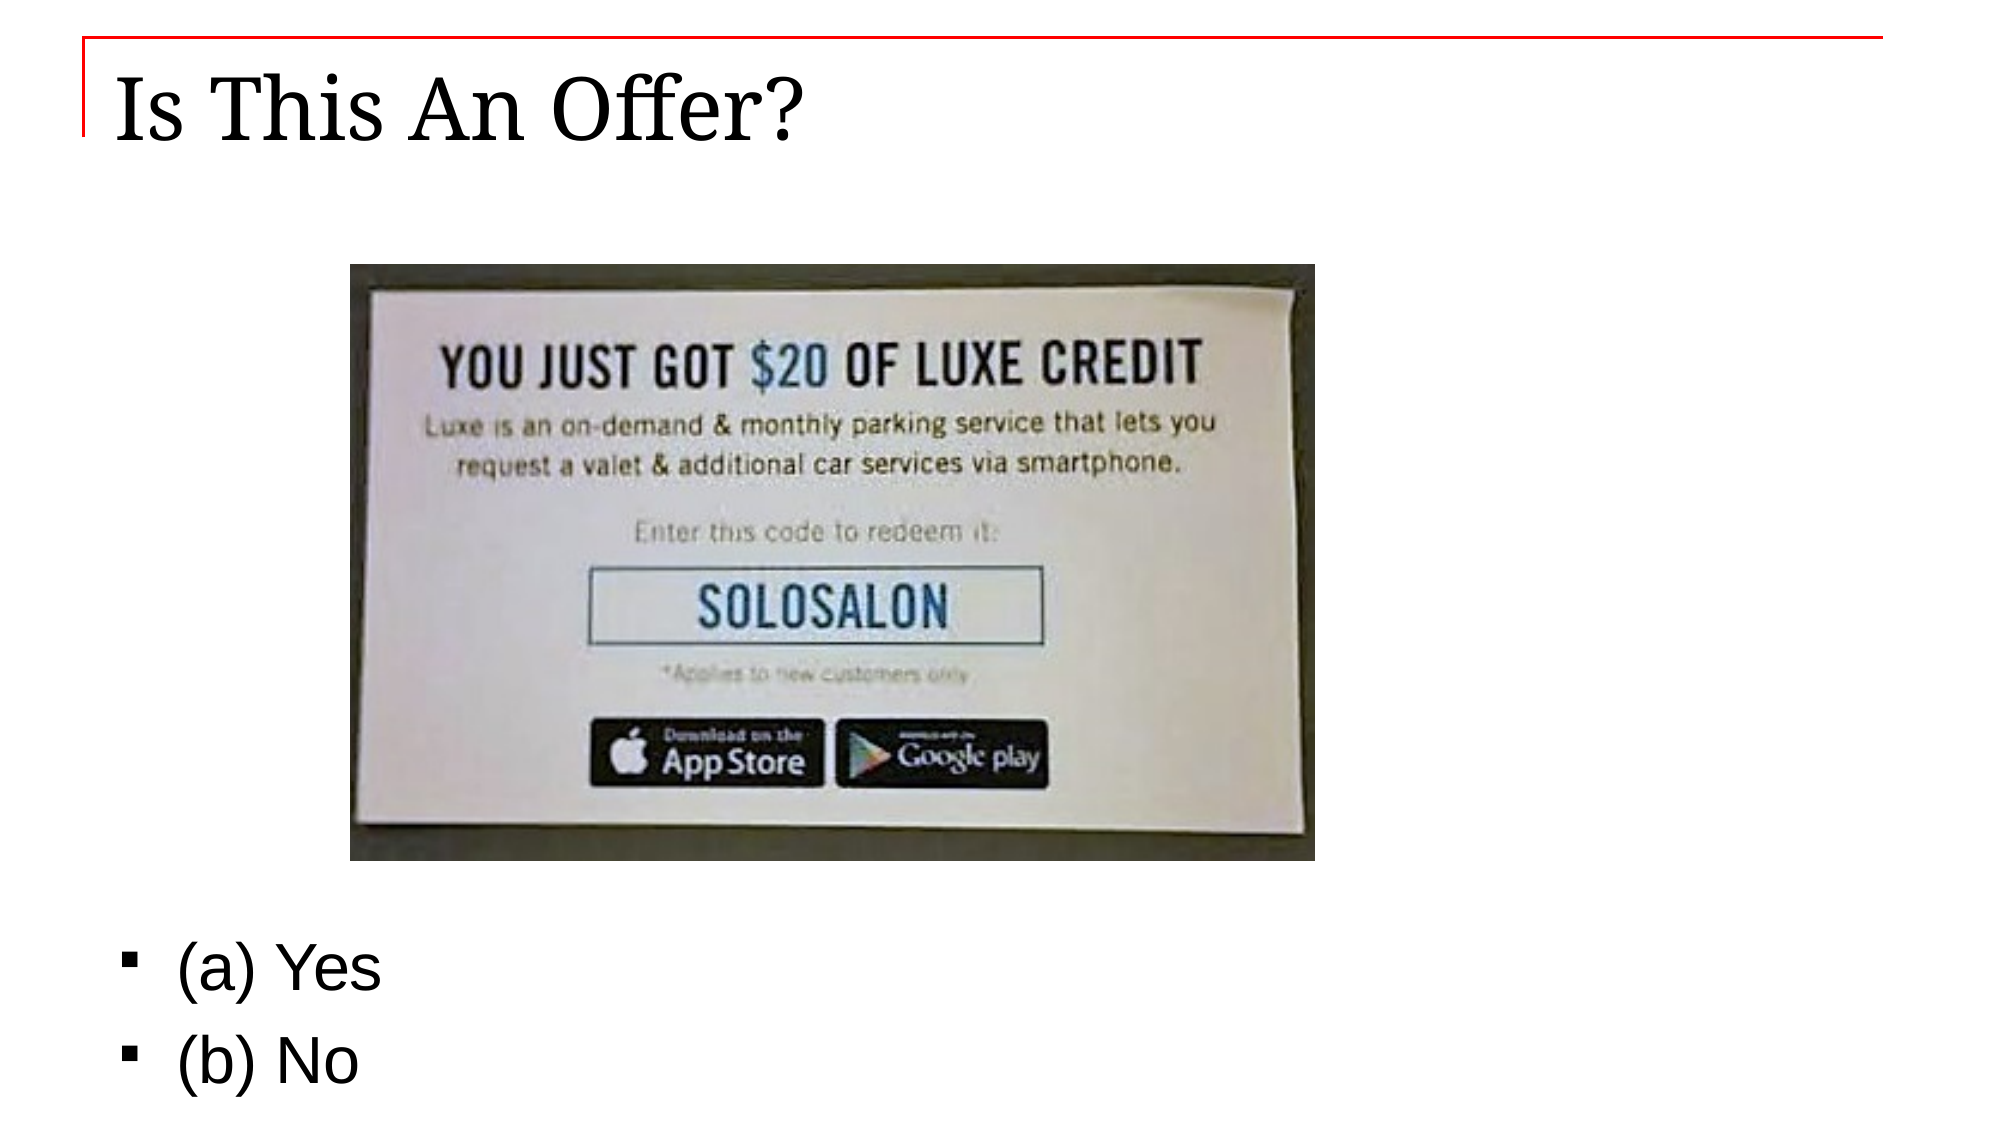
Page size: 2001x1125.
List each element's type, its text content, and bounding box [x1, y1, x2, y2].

list (a) Yes (b) No [104, 215, 1905, 959]
title Is This An Offer? [99, 45, 1900, 233]
picture [349, 264, 1316, 861]
